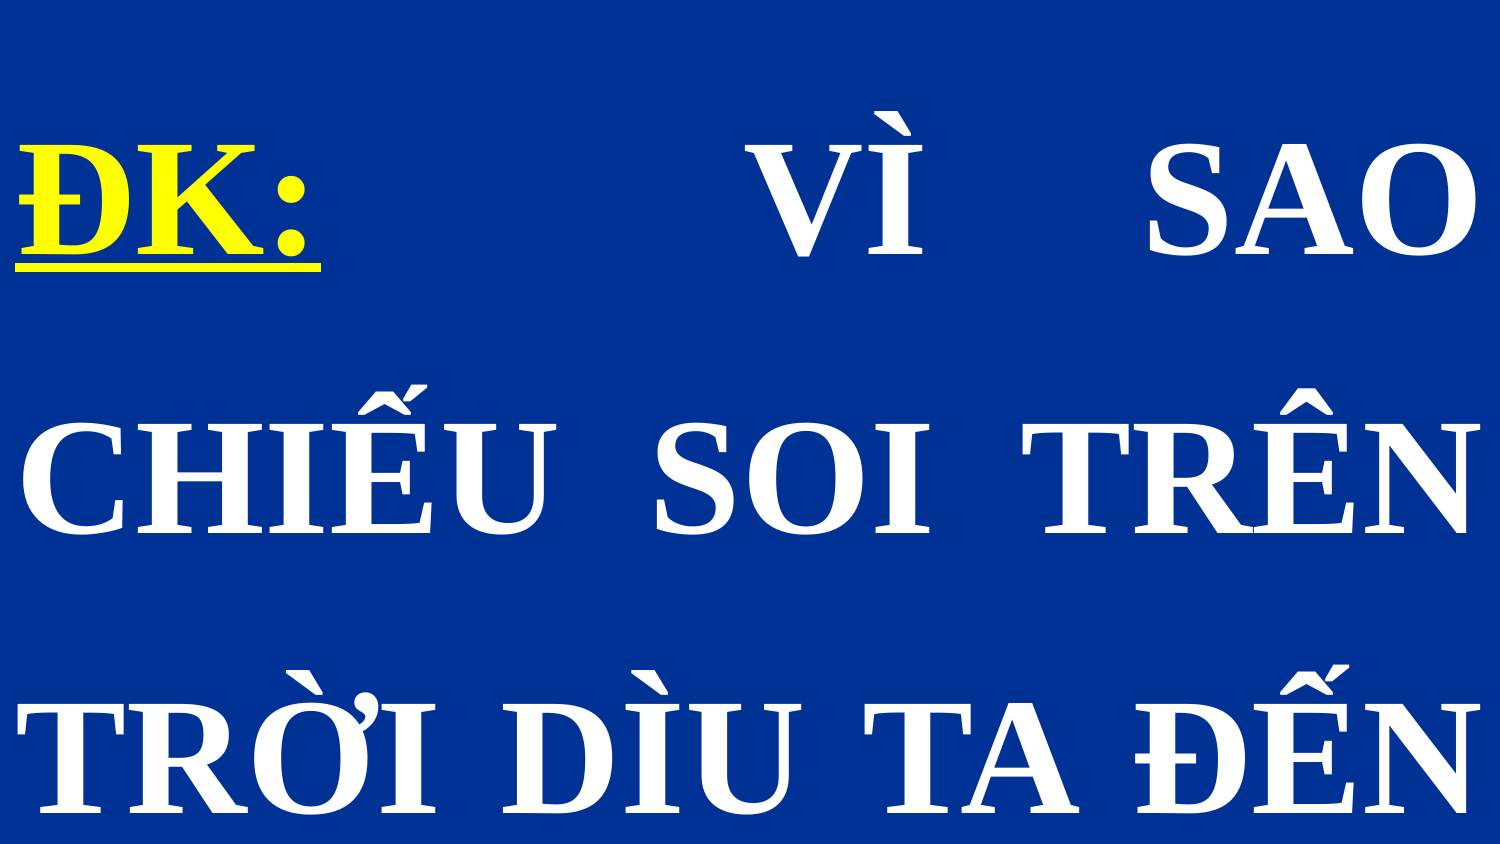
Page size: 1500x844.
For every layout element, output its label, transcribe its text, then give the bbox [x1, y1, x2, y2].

subtitle ĐK: VÌ SAO CHIẾU SOI TRÊN TRỜI DÌU TA ĐẾN BÊN HANG LỪA [0, 0, 1500, 844]
